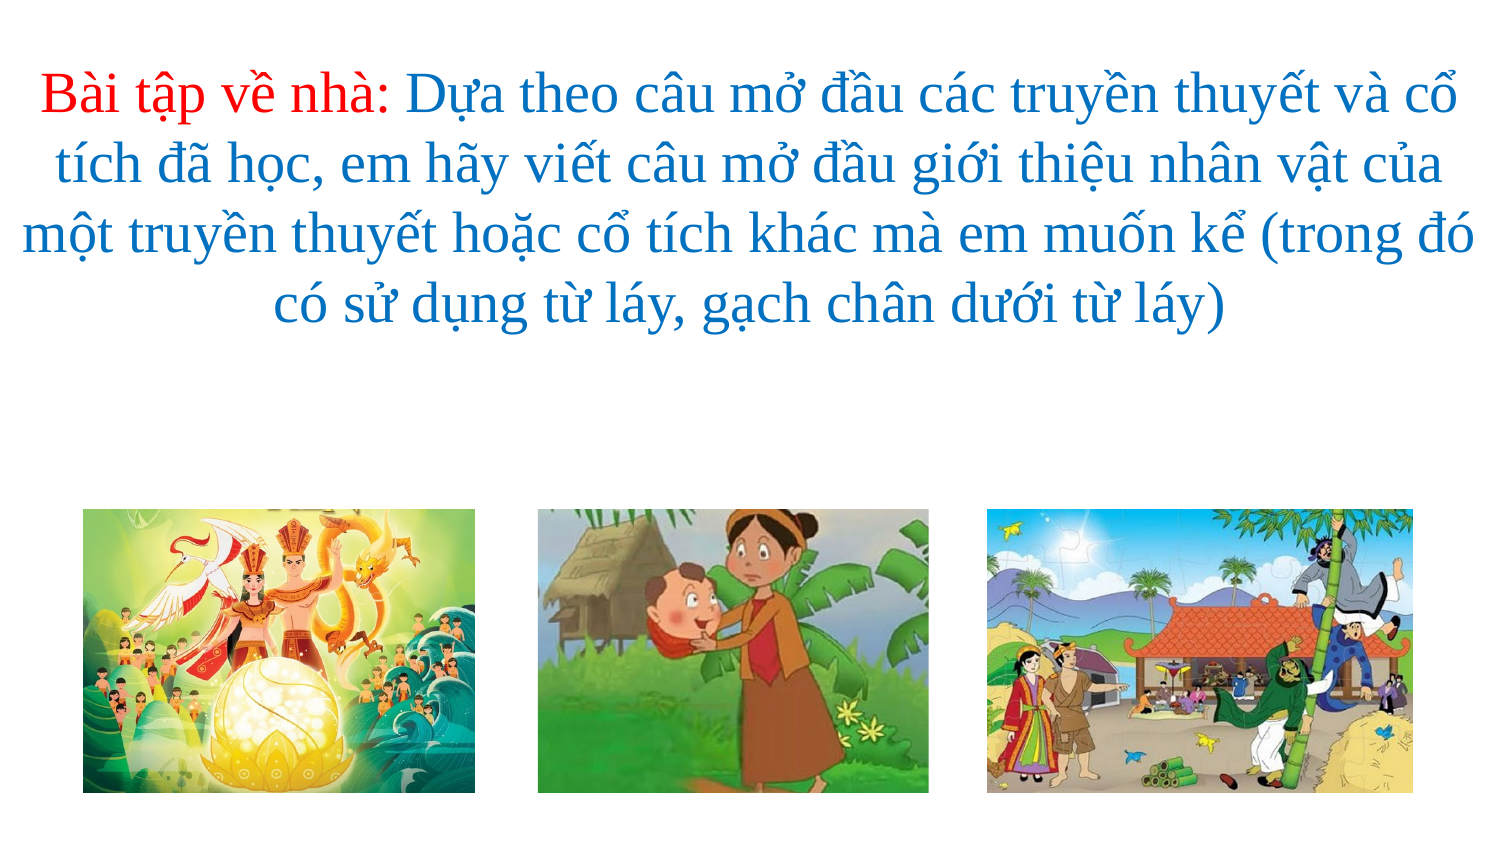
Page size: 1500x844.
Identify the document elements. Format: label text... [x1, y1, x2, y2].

picture [537, 509, 929, 793]
picture [987, 509, 1413, 793]
picture [83, 509, 475, 793]
text_box Bài tập về nhà: Dựa theo câu mở đầu các truyền thuyết và cổ tích đã học, em hãy viết câu mở đầu giới thiệu nhân vật của một truyền thuyết hoặc cổ tích khác mà em muốn kể (trong đó có sử dụng từ láy, gạch chân dưới từ láy) [0, 46, 1500, 342]
